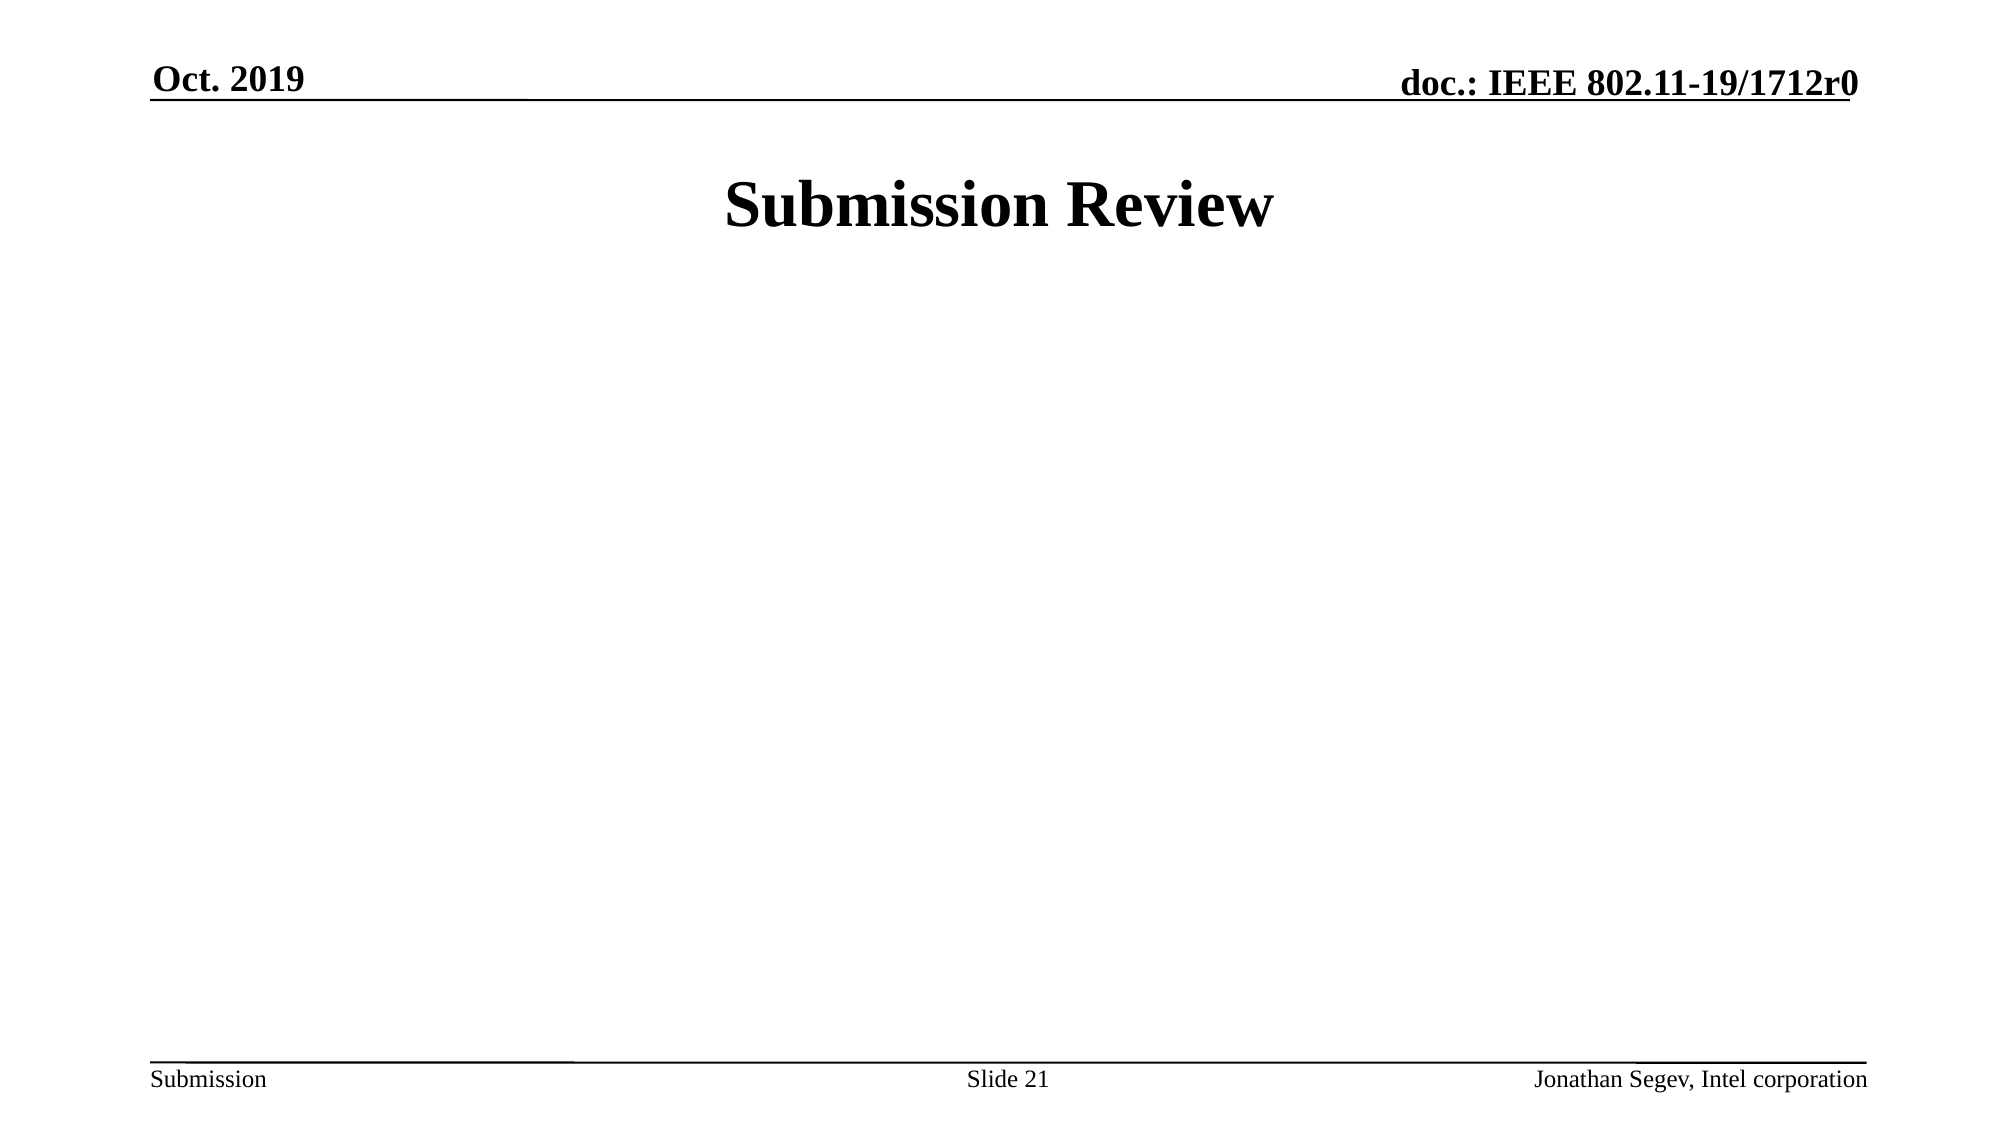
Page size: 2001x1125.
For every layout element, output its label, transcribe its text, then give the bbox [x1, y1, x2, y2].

title Submission Review [149, 112, 1850, 288]
slide_number Slide 21 [950, 1061, 1067, 1123]
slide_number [152, 54, 563, 100]
footer Jonathan Segev, Intel corporation [1171, 1061, 1869, 1093]
